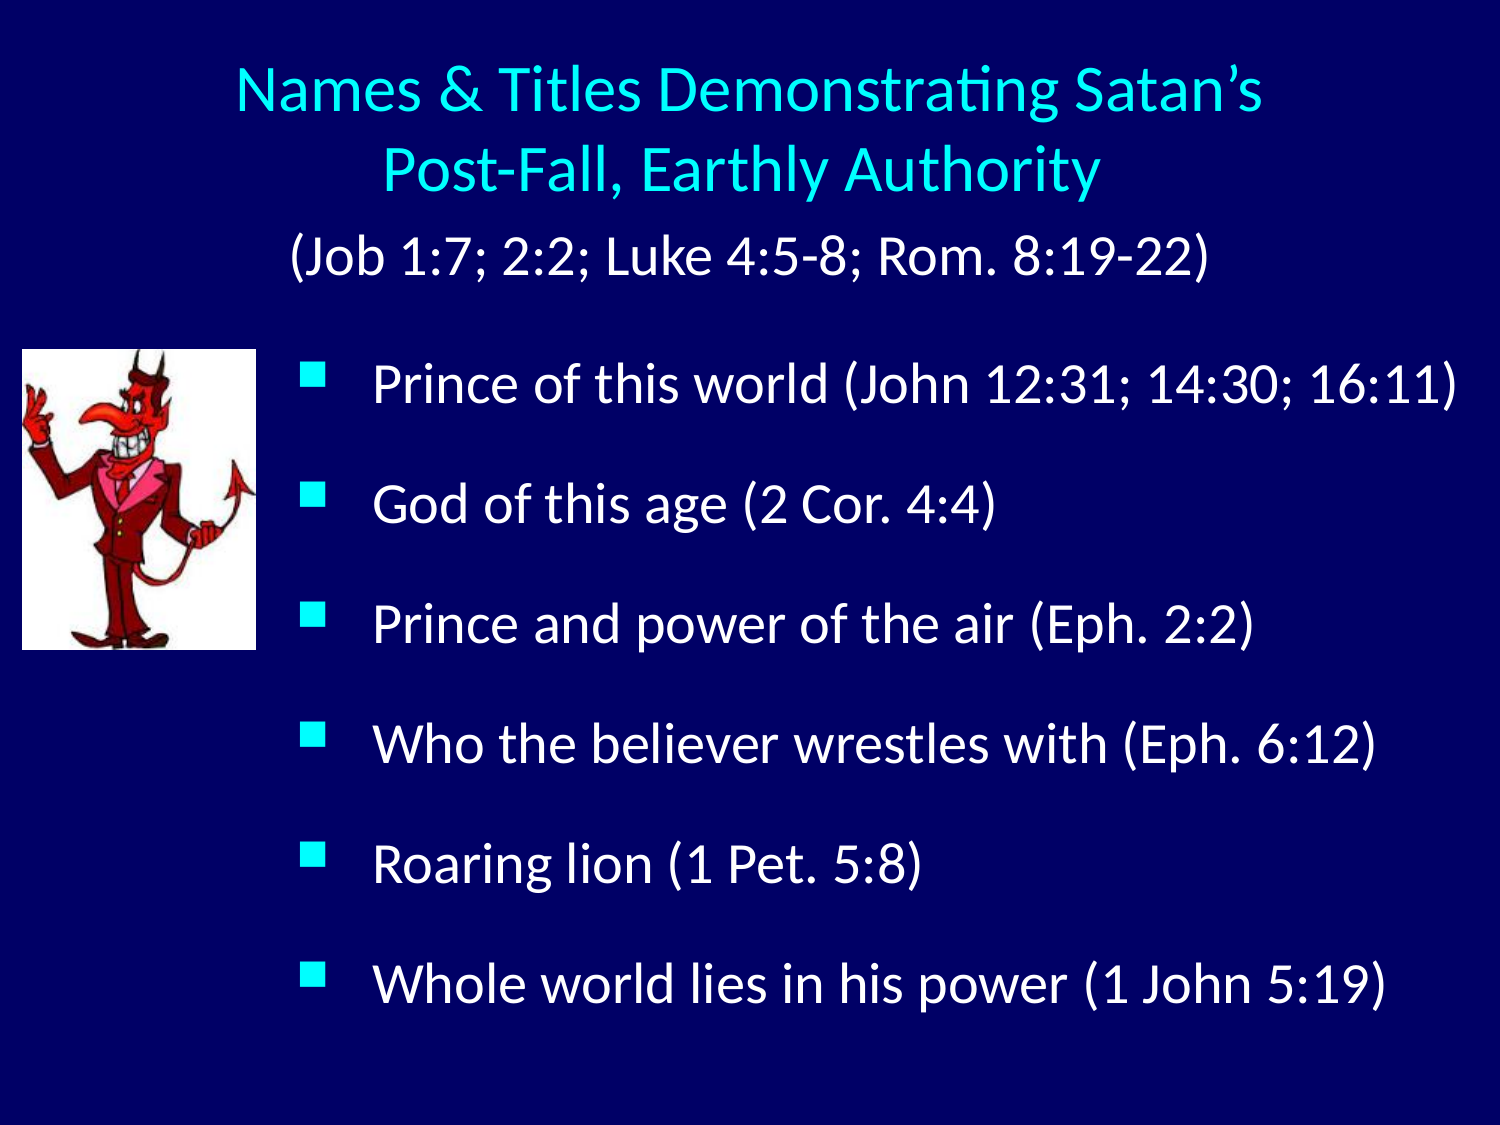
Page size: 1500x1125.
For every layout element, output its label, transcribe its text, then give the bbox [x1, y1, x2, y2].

picture [22, 349, 257, 651]
text_box Names & Titles Demonstrating Satan’s Post-Fall, Earthly Authority (Job 1:7; 2:2; Luke 4:5-8; Rom. 8:19-22) [193, 37, 1307, 295]
list Prince of this world (John 12:31; 14:30; 16:11) God of this age (2 Cor. 4:4) Prince and power of the air (Eph. 2:2) Who the believer wrestles with (Eph. 6:12) Roaring lion (1 Pet. 5:8) Whole world lies in his power (1 John 5:19) [280, 337, 1488, 1013]
